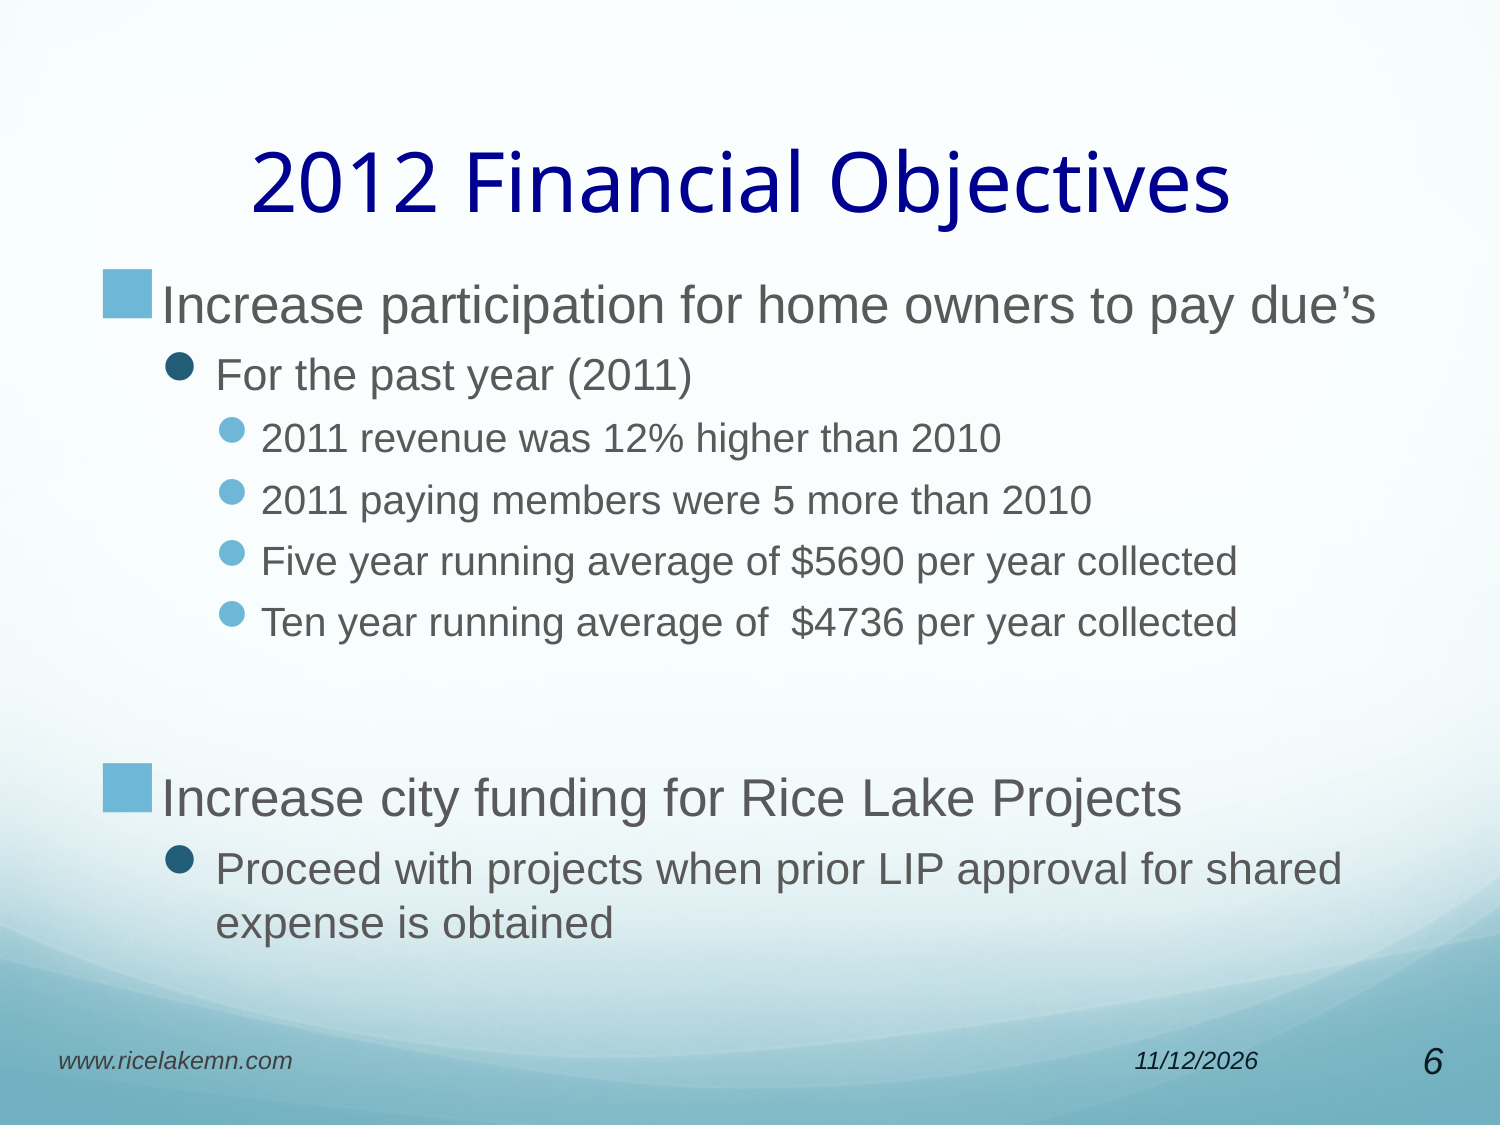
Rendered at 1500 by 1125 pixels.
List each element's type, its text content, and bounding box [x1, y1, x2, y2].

list Increase participation for home owners to pay due’s For the past year (2011) 2011 revenue was 12% higher than 2010 2011 paying members were 5 more than 2010 Five year running average of $5690 per year collected Ten year running average of $4736 per year collected Increase city funding for Rice Lake Projects Proceed with projects when prior LIP approval for shared expense is obtained [90, 262, 1410, 975]
footer www.ricelakemn.com [43, 1029, 838, 1090]
slide_number 6 [1295, 1029, 1459, 1090]
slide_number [923, 1029, 1274, 1090]
title 2012 Financial Objectives [75, 50, 1410, 237]
